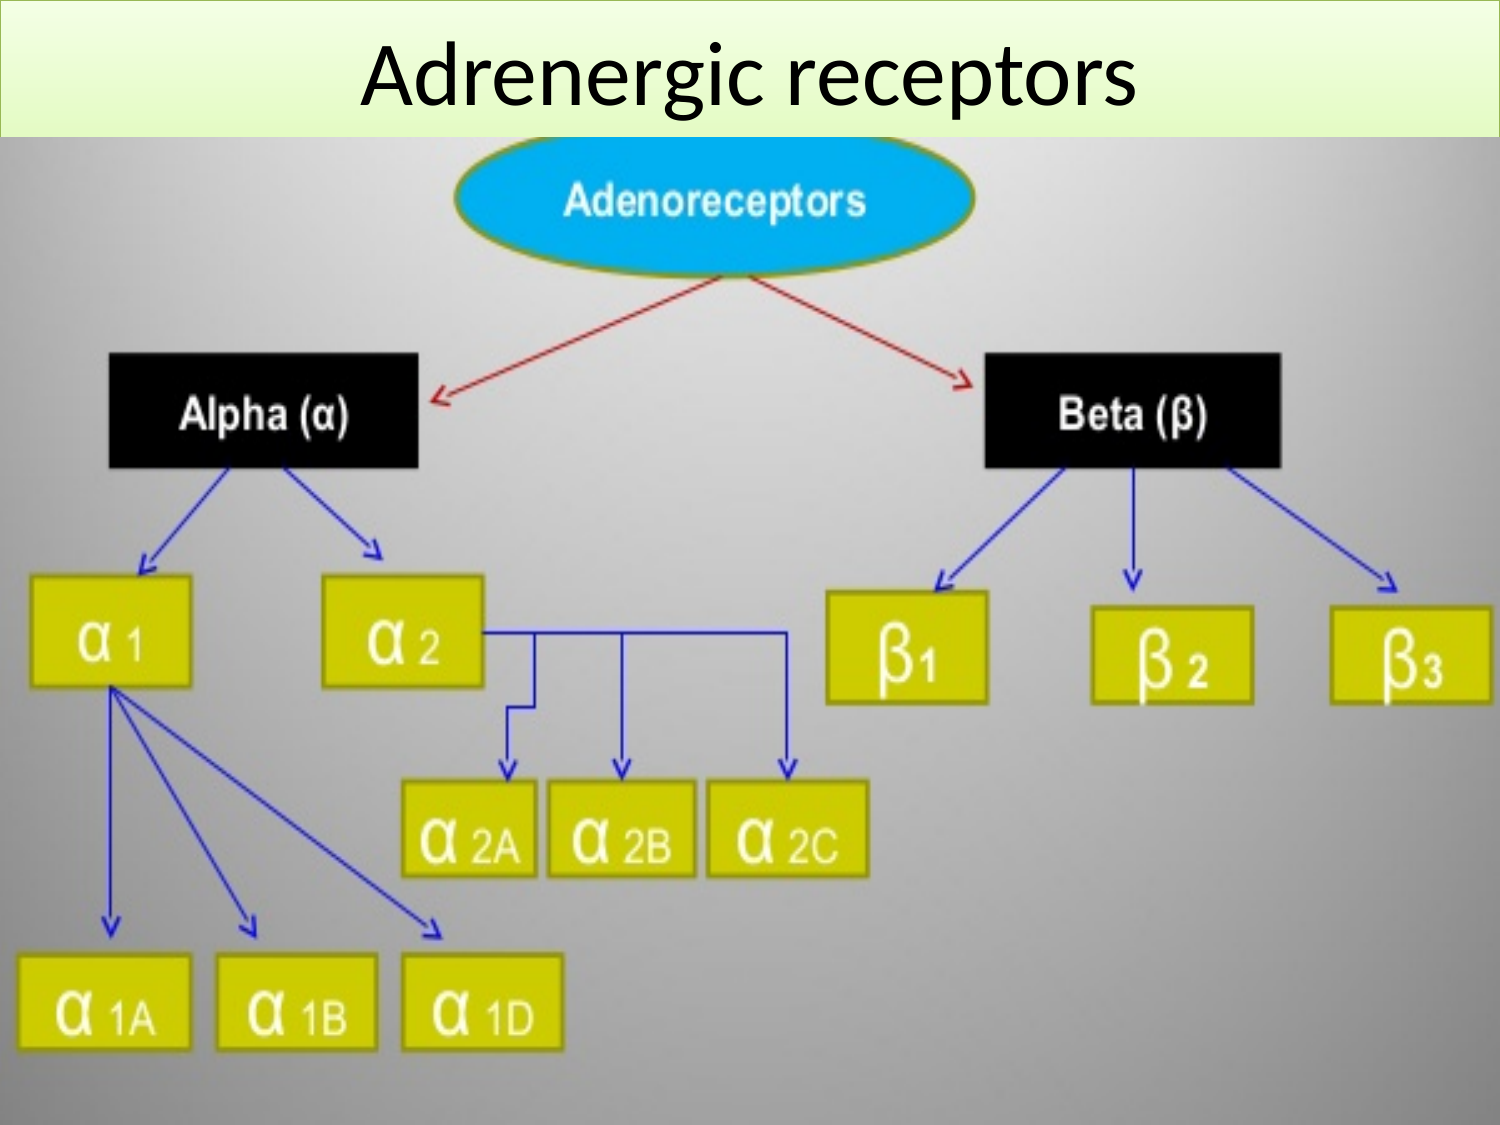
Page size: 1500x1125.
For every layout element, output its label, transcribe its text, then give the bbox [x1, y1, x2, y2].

title Adrenergic receptors [0, 0, 1500, 137]
picture [563, 180, 867, 227]
picture [0, 137, 1500, 1125]
